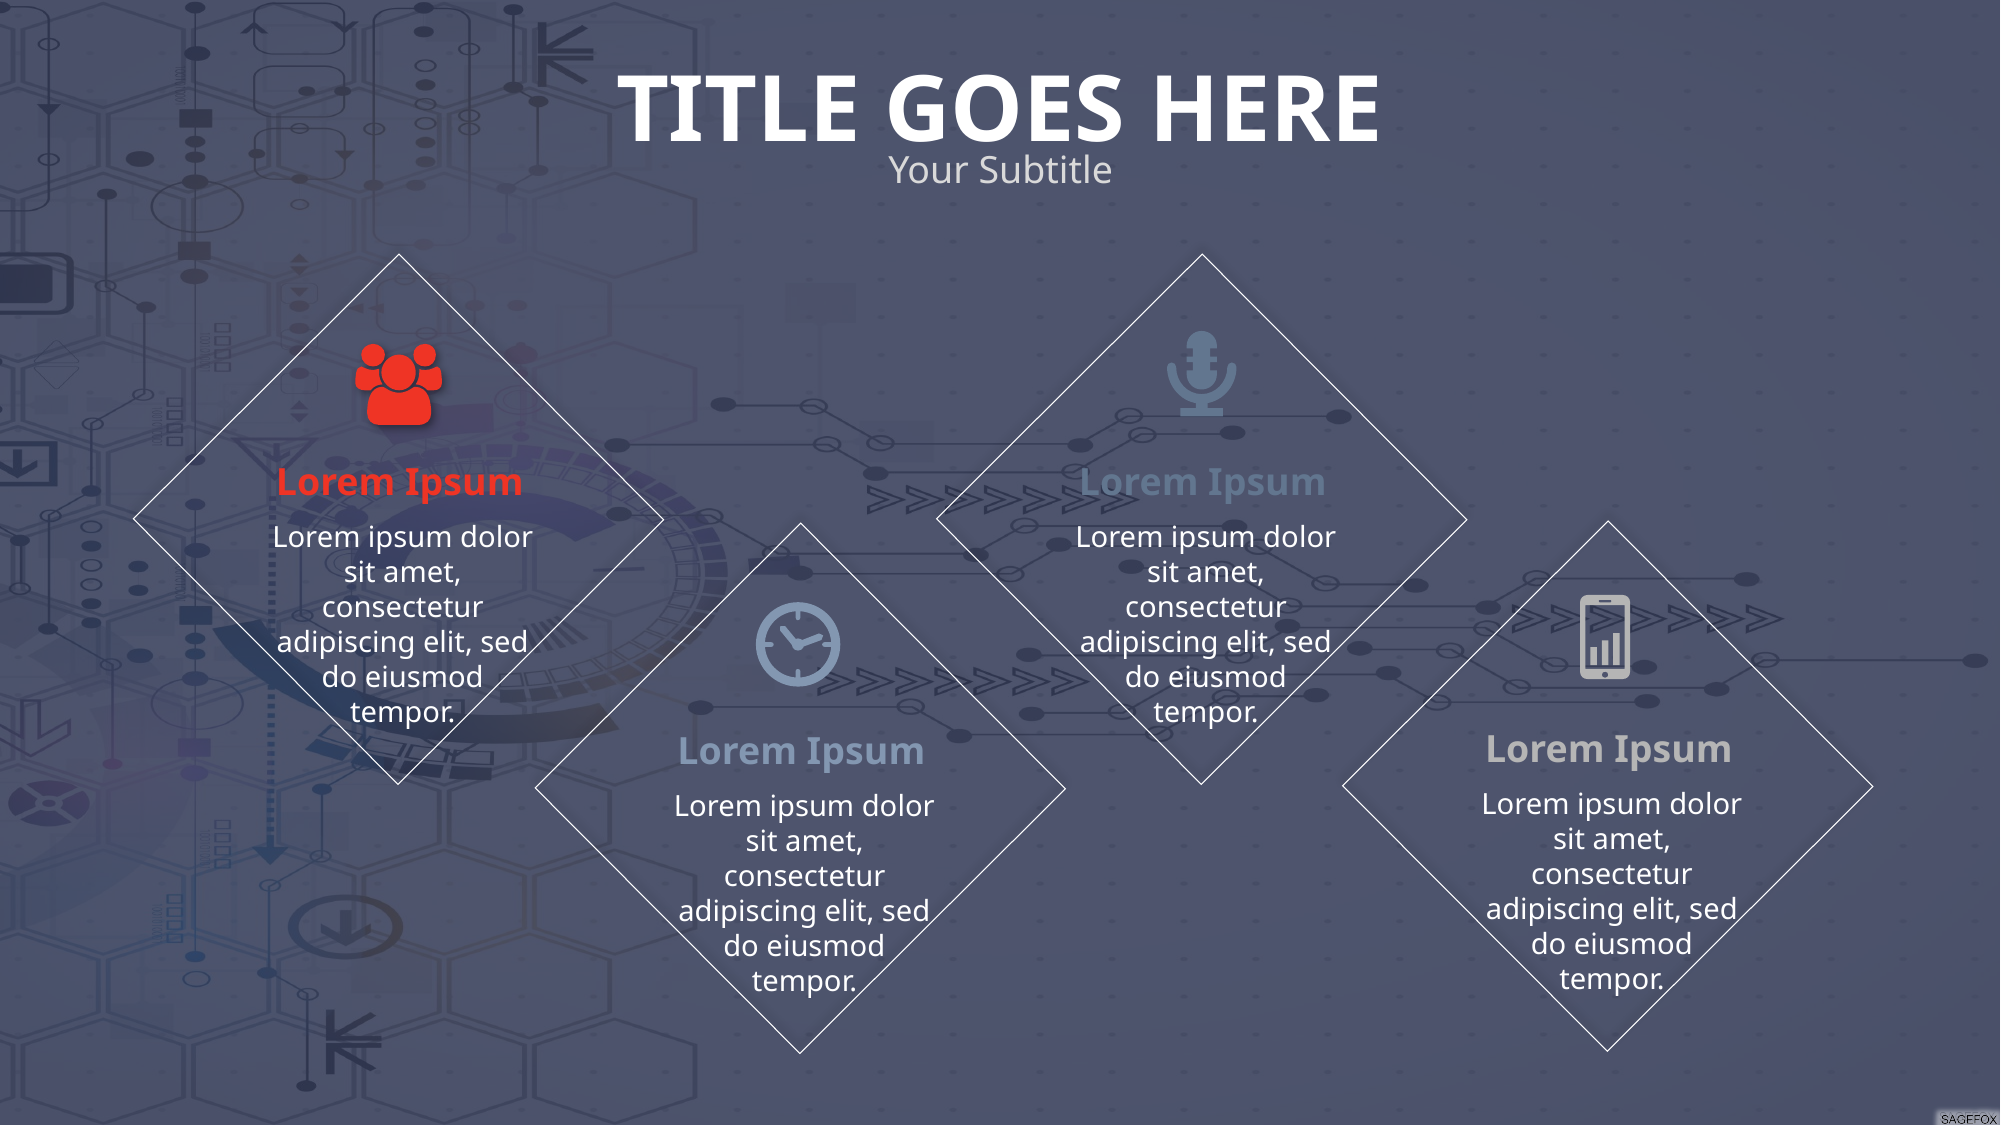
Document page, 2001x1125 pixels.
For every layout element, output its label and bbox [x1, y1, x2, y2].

text_box [131, 252, 666, 637]
text_box [755, 602, 841, 687]
text_box [1489, 935, 1726, 1053]
text_box [1580, 594, 1631, 679]
text_box [1341, 519, 1875, 903]
text_box [935, 252, 1469, 637]
text_box [280, 668, 517, 786]
text_box [1083, 668, 1320, 786]
text_box [1167, 330, 1237, 417]
text_box [1458, 717, 1759, 935]
text_box [682, 937, 919, 1055]
text_box [651, 719, 952, 937]
text_box [249, 450, 550, 668]
picture [1938, 1114, 1999, 1125]
text_box [533, 521, 1067, 906]
text_box [548, 42, 1452, 199]
text_box [355, 343, 442, 425]
text_box [1052, 450, 1353, 668]
